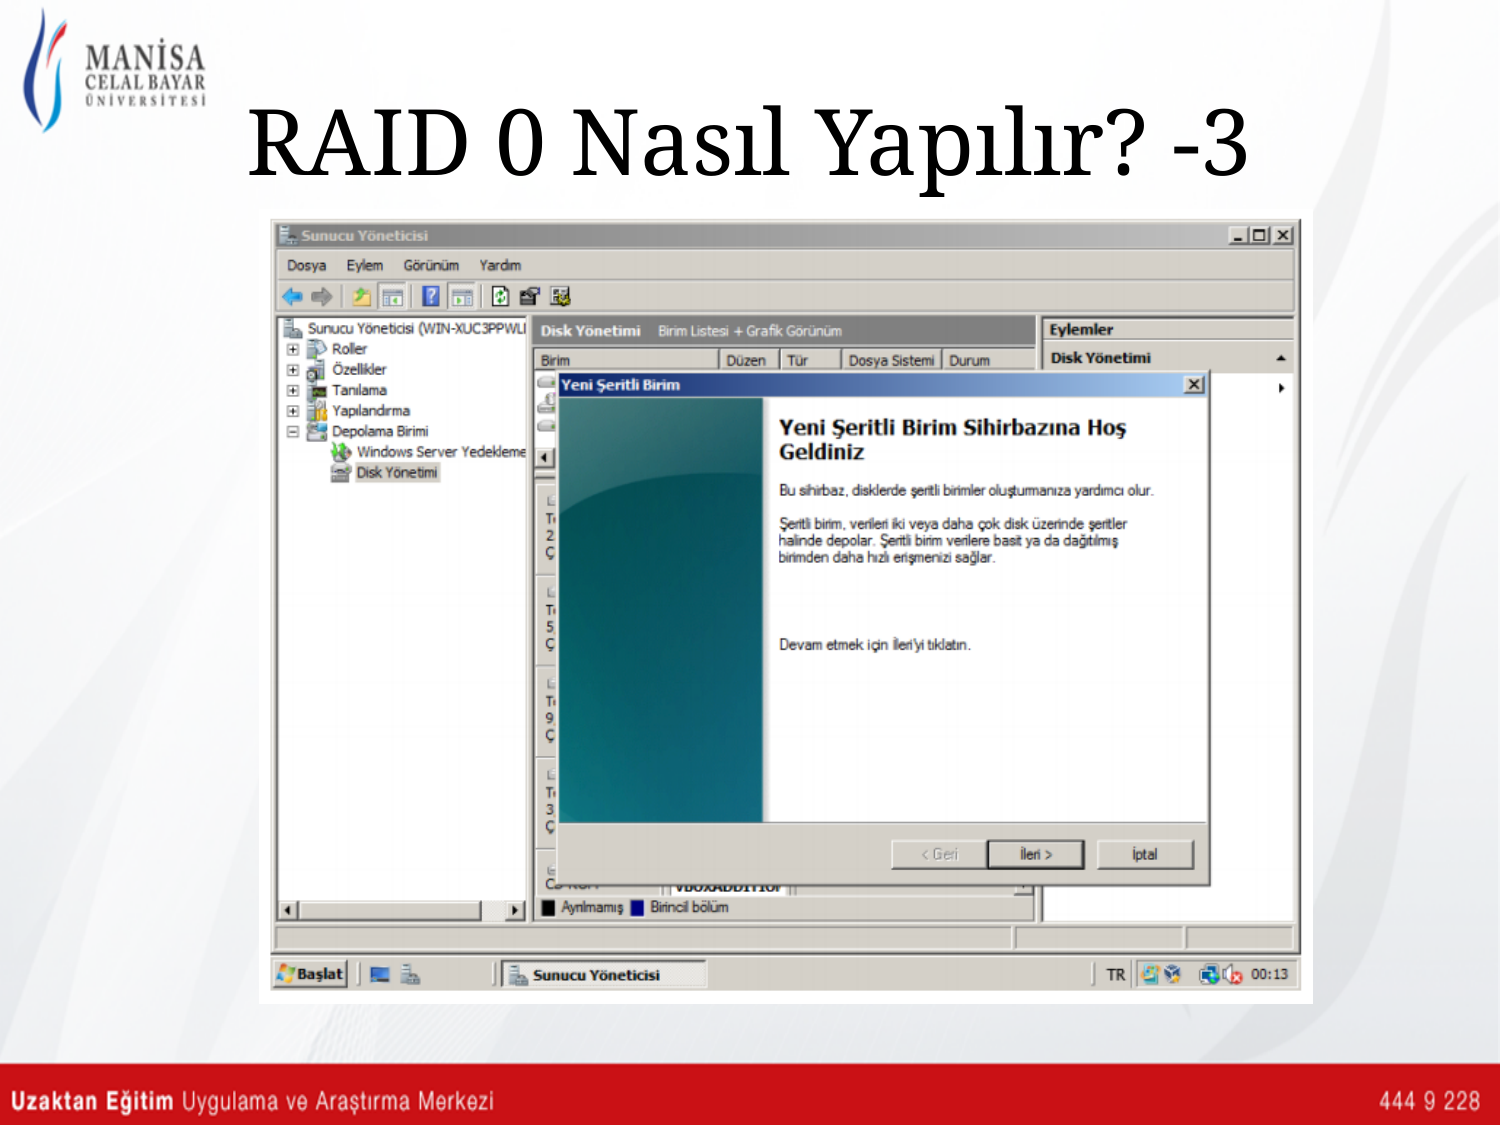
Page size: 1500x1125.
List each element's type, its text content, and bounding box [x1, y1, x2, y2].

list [259, 208, 1313, 1005]
picture [0, 0, 1500, 1125]
title RAID 0 Nasıl Yapılır? -3 [75, 45, 1425, 233]
